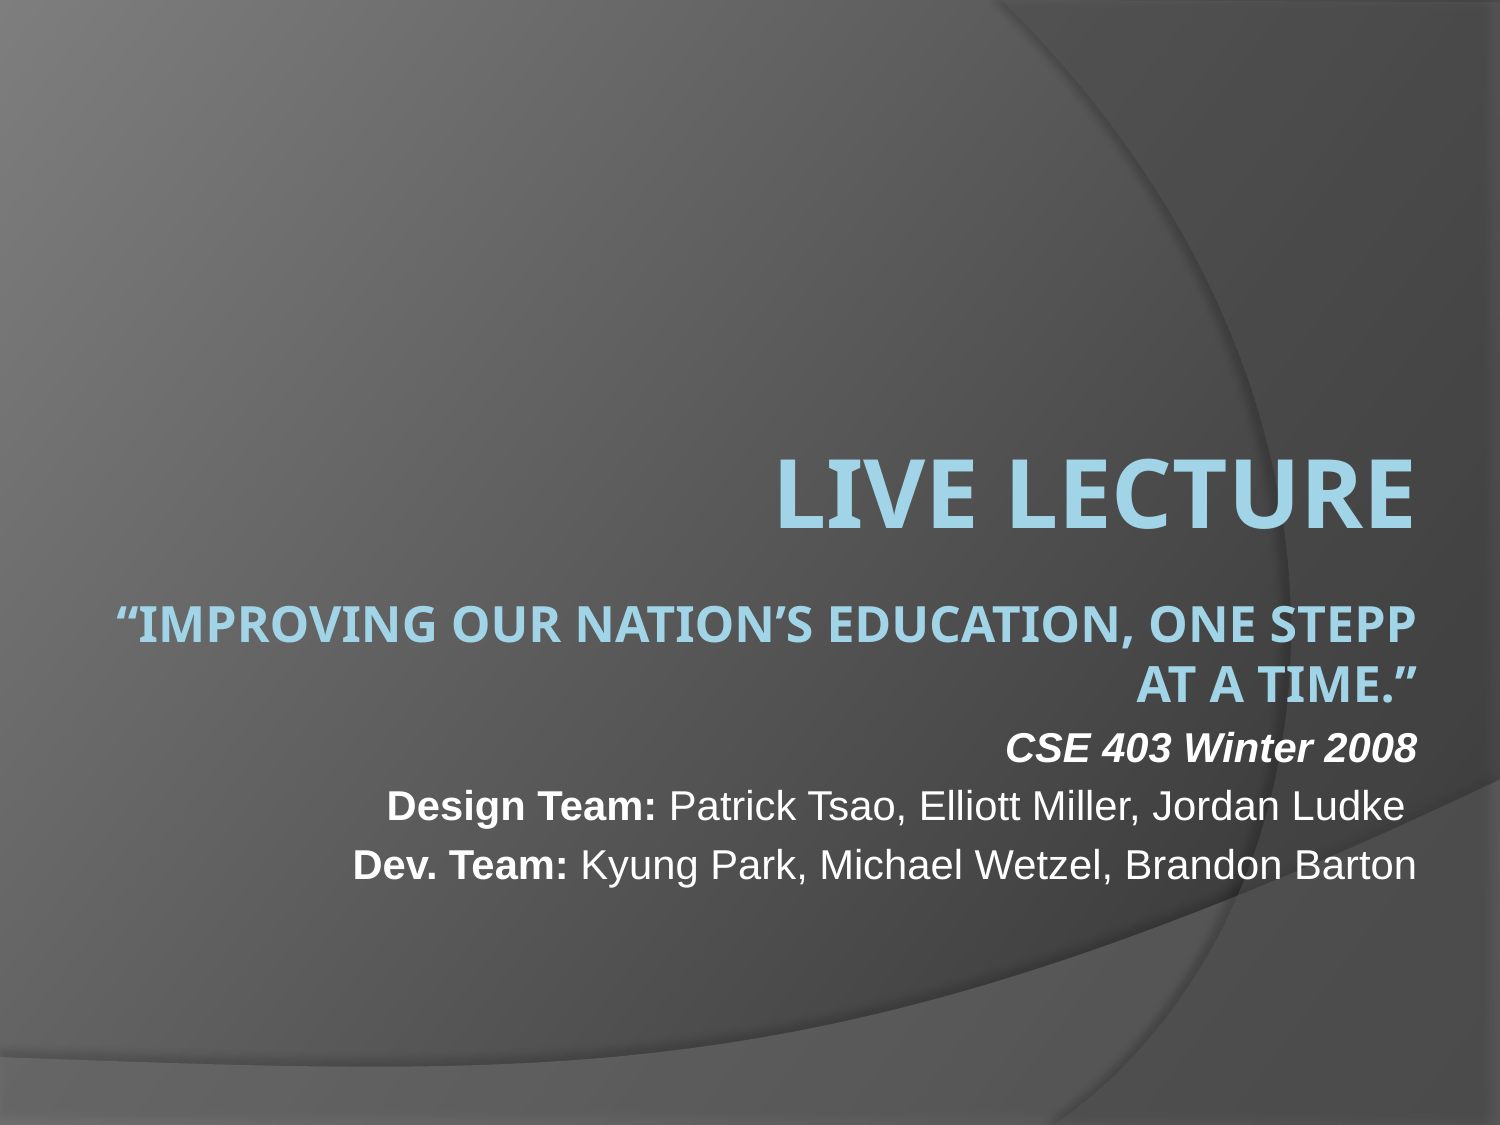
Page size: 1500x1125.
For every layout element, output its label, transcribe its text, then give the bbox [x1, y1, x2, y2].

title Live Lecture “Improving our nation’s education, one Stepp at a time.” [37, 425, 1425, 803]
subtitle CSE 403 Winter 2008 Design Team: Patrick Tsao, Elliott Miller, Jordan Ludke Dev. Team: Kyung Park, Michael Wetzel, Brandon Barton [62, 600, 1425, 888]
